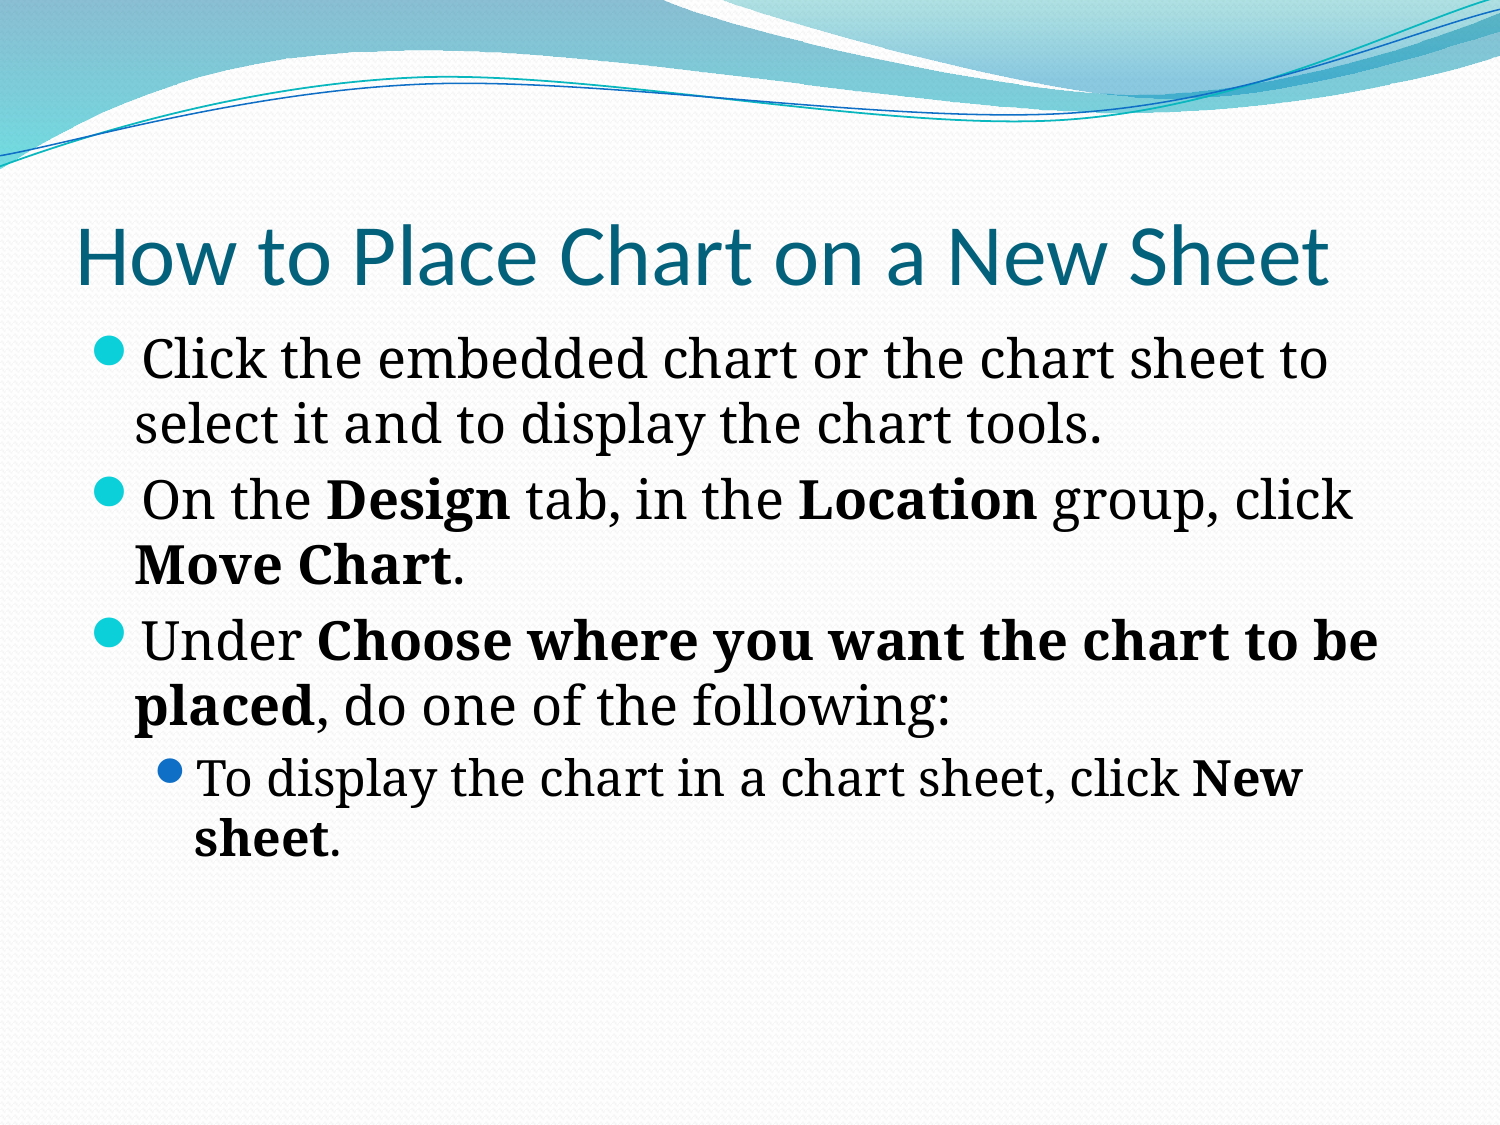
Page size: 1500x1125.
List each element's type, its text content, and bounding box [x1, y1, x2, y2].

list Click the embedded chart or the chart sheet to select it and to display the chart tools. On the Design tab, in the Location group, click Move Chart. Under Choose where you want the chart to be placed, do one of the following: To display the chart in a chart sheet, click New sheet. [75, 317, 1425, 1038]
title How to Place Chart on a New Sheet [75, 115, 1425, 303]
